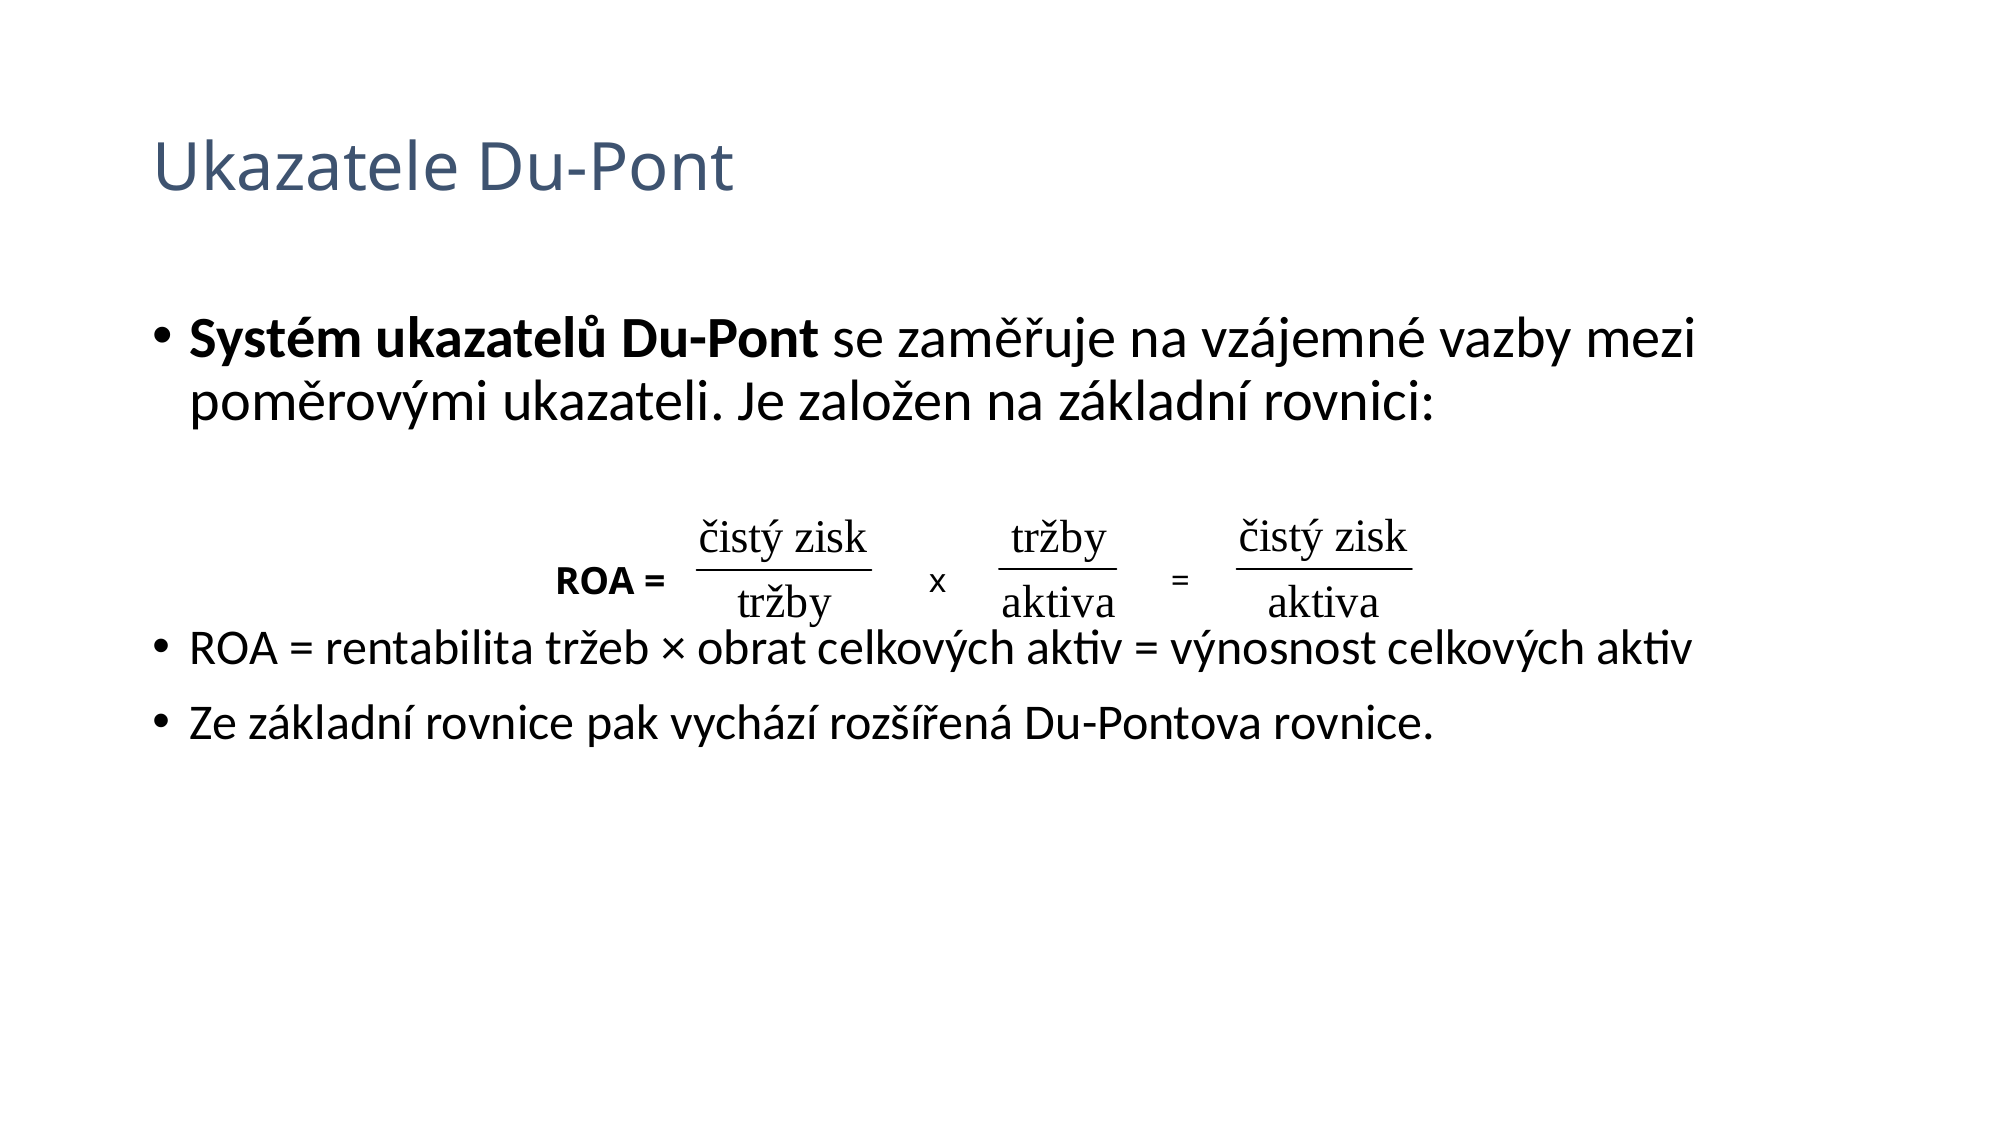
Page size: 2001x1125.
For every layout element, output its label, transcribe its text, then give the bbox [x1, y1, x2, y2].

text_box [530, 507, 1421, 637]
list Systém ukazatelů Du-Pont se zaměřuje na vzájemné vazby mezi poměrovými ukazateli. Je založen na základní rovnici: ROA = rentabilita tržeb × obrat celkových aktiv = výnosnost celkových aktiv Ze základní rovnice pak vychází rozšířená Du-Pontova rovnice. [137, 299, 1863, 1014]
title Ukazatele Du-Pont [137, 59, 1863, 278]
